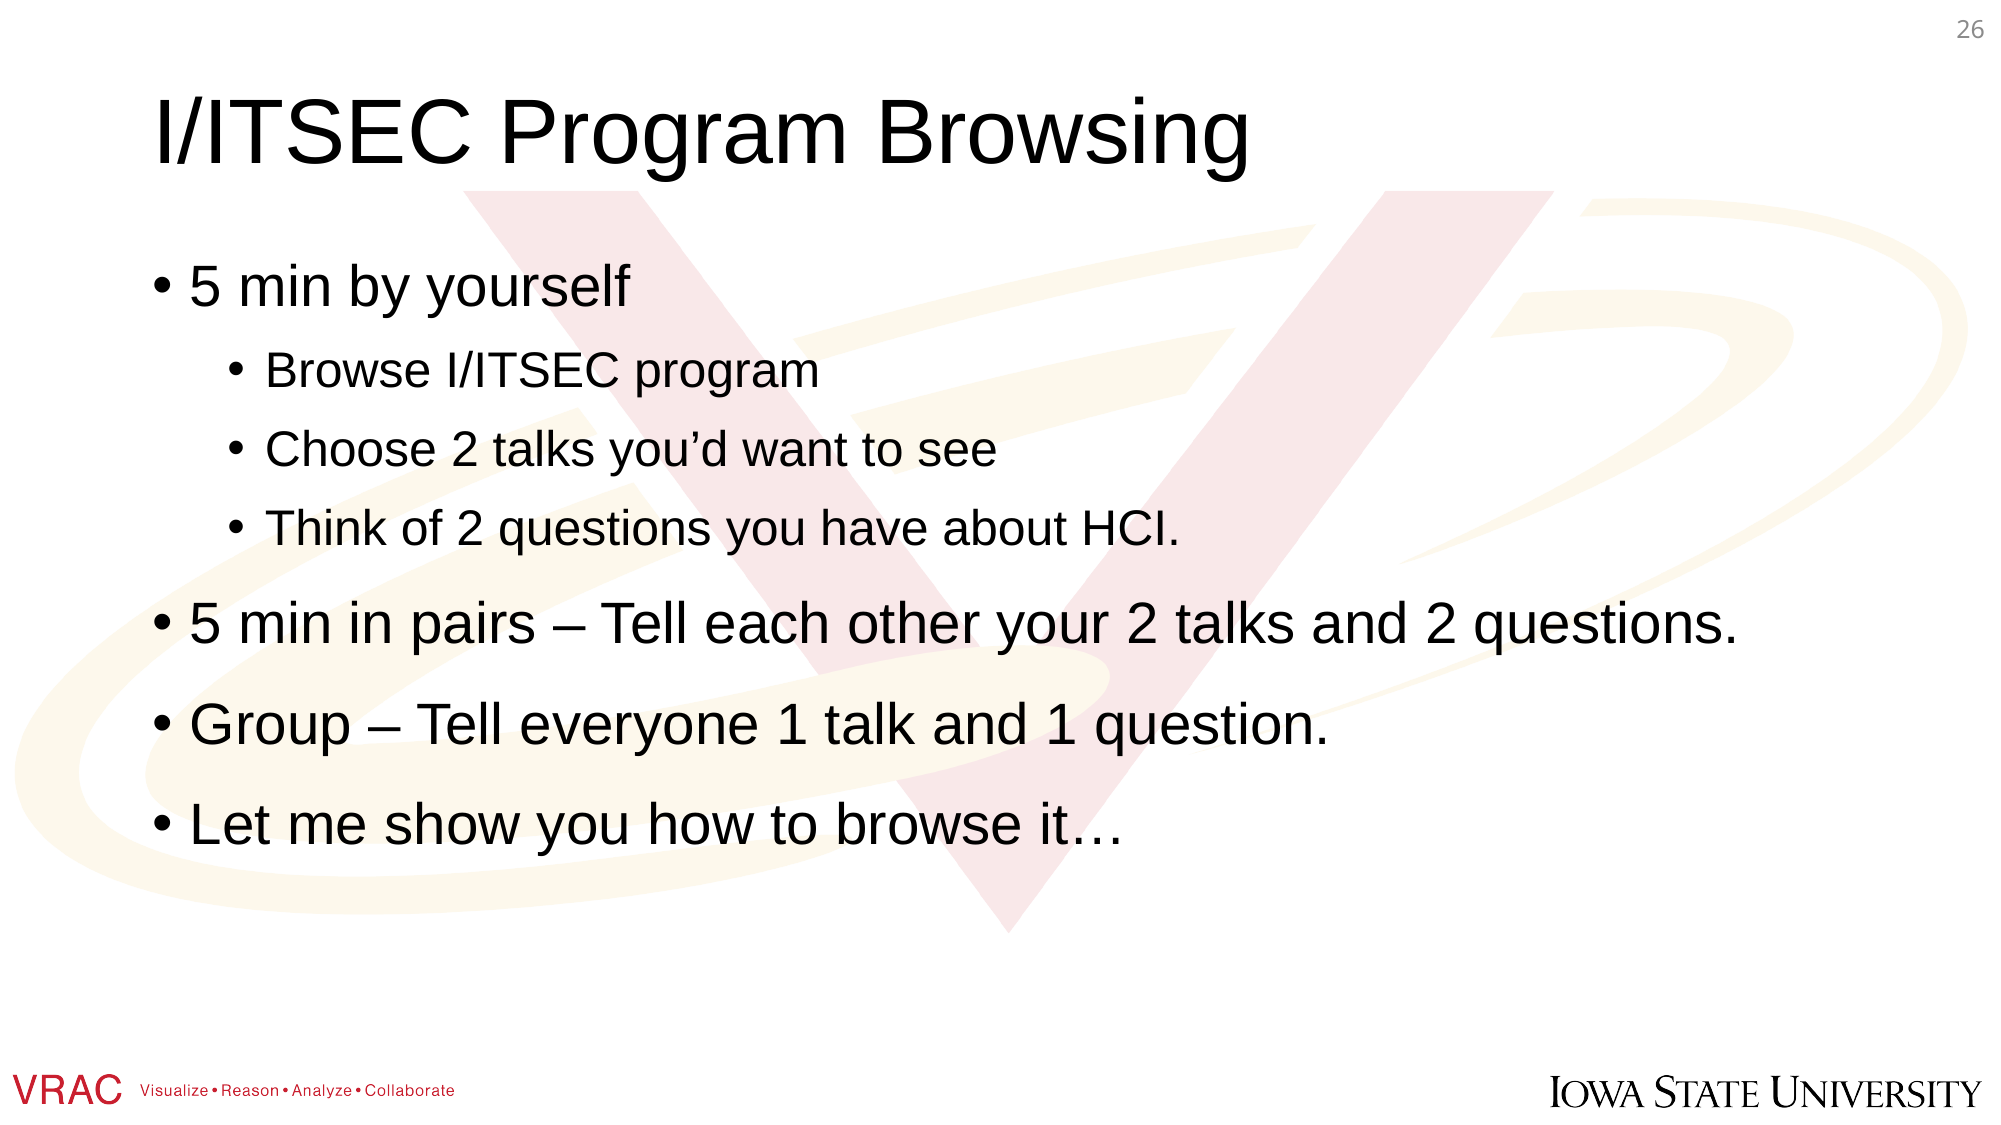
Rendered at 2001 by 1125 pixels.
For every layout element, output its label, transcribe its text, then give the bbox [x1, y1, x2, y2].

list 5 min by yourself Browse I/ITSEC program Choose 2 talks you’d want to see Think of 2 questions you have about HCI. 5 min in pairs – Tell each other your 2 talks and 2 questions. Group – Tell everyone 1 talk and 1 question. Let me show you how to browse it… [137, 249, 1863, 1014]
picture [1550, 1075, 1982, 1108]
slide_number 26 [1550, 0, 2000, 61]
picture [0, 1033, 467, 1125]
title I/ITSEC Program Browsing [137, 56, 1863, 211]
